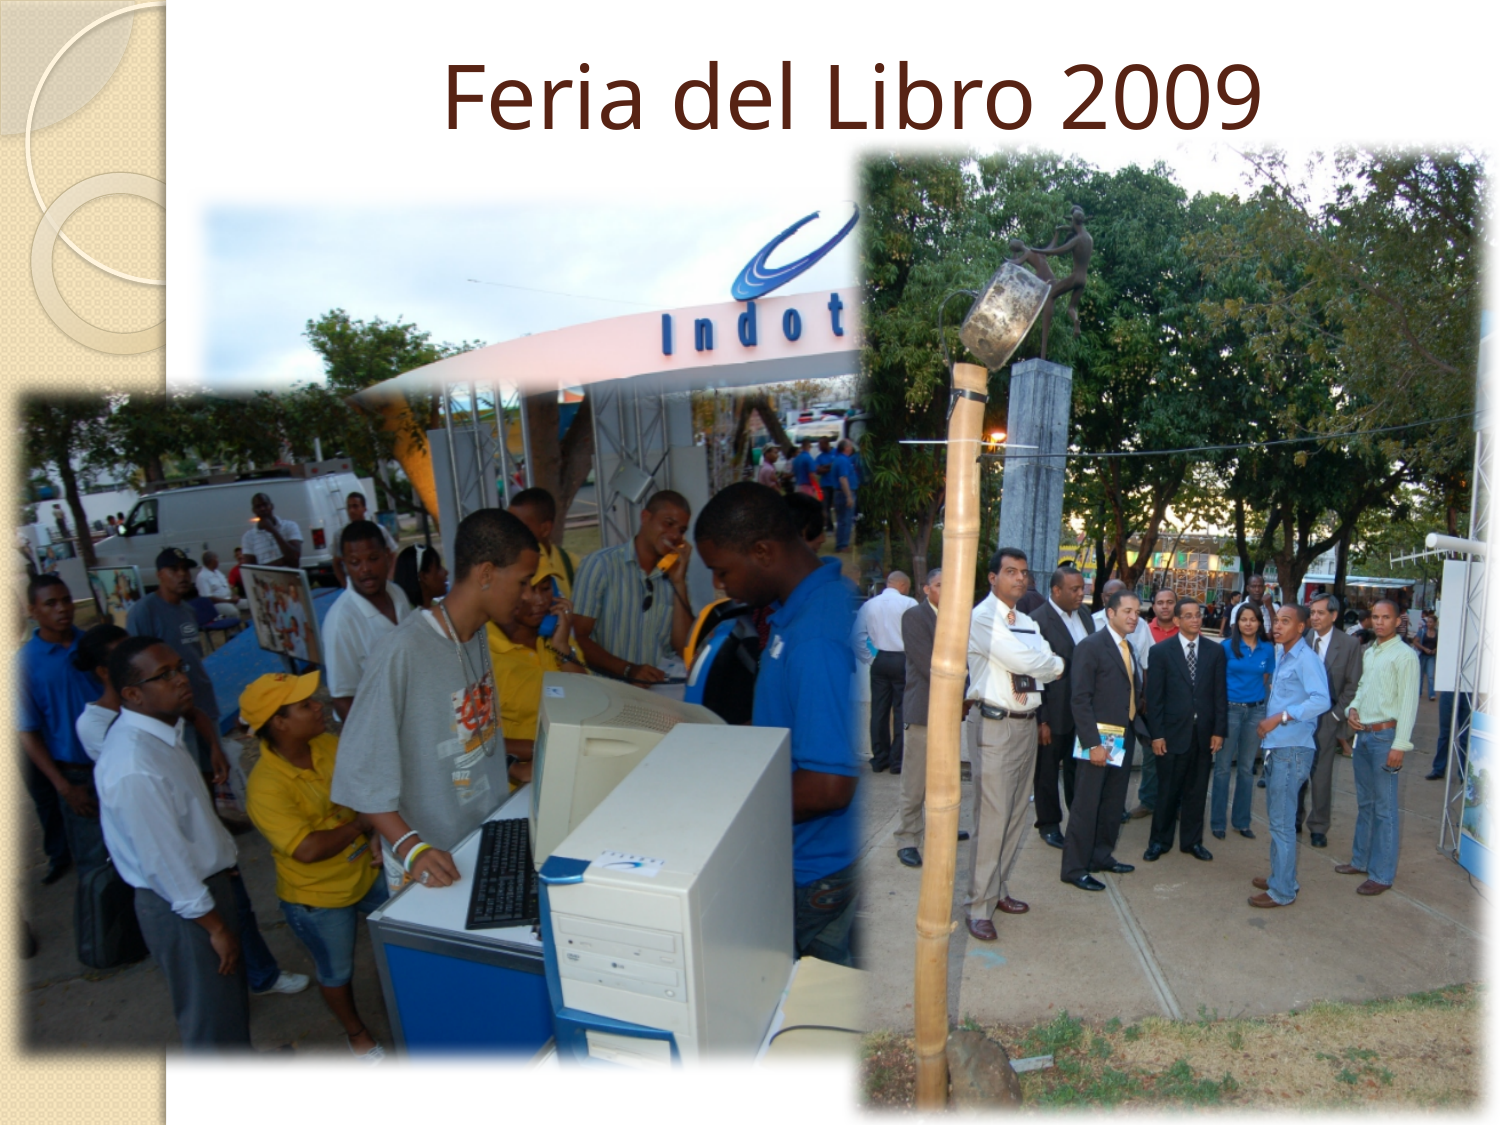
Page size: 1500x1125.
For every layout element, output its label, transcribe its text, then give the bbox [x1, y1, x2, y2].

picture [0, 137, 1500, 1125]
title Feria del Libro 2009 [237, 0, 1468, 184]
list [187, 187, 835, 371]
